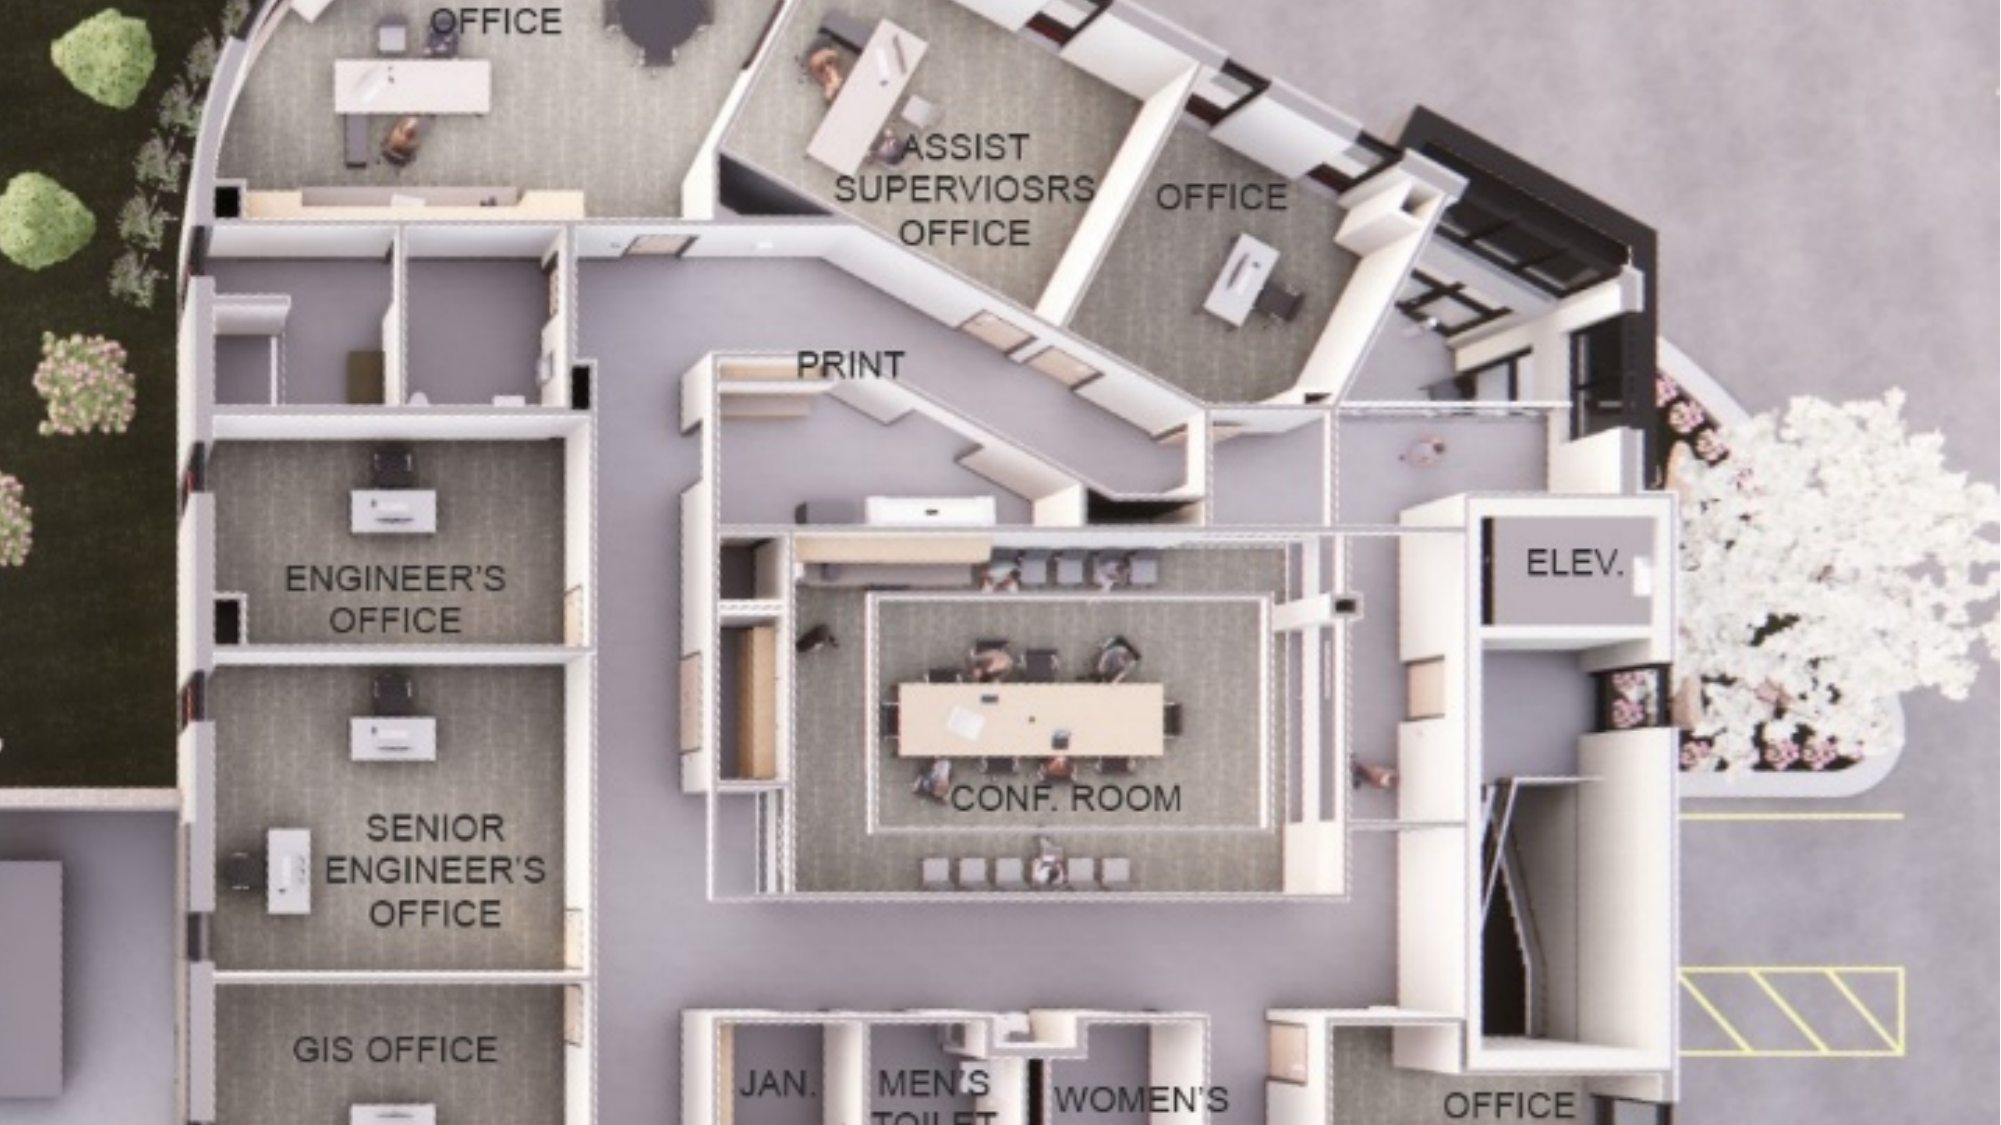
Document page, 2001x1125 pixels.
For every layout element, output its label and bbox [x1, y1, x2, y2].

list [0, 0, 2000, 1125]
